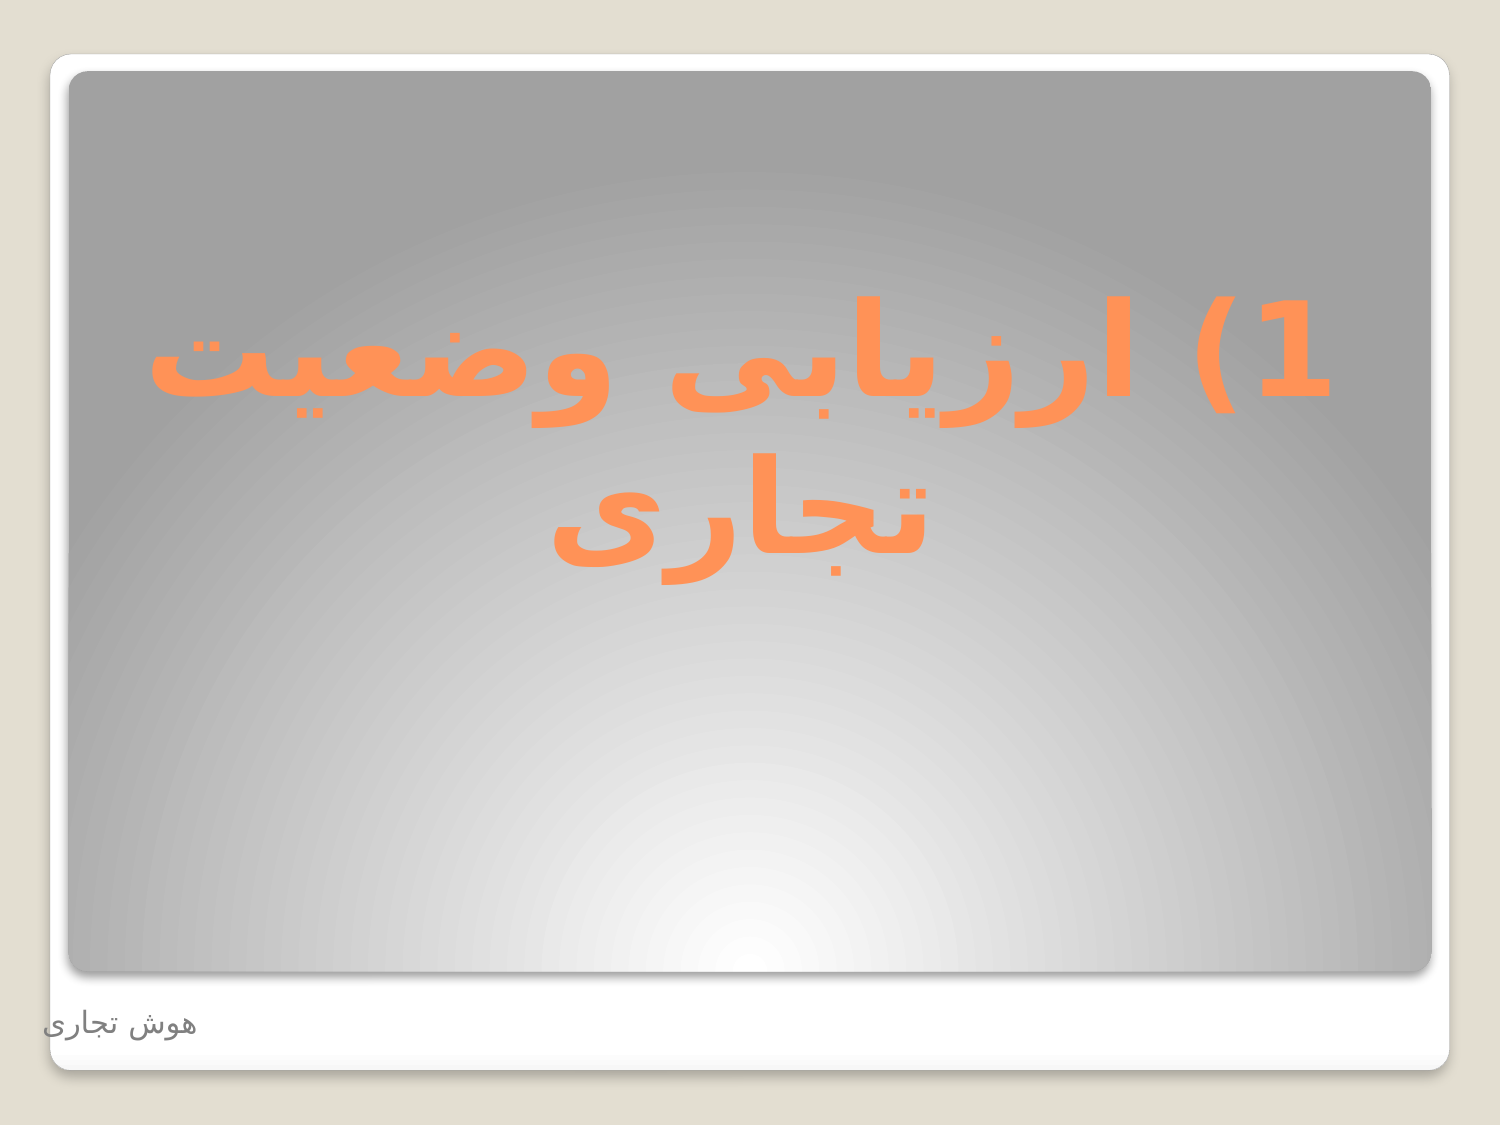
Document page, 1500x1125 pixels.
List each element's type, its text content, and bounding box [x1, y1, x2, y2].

text_box 1) ارزیابی وضعیت تجاری [69, 64, 1413, 588]
text_box هوش تجاری [24, 962, 213, 1048]
